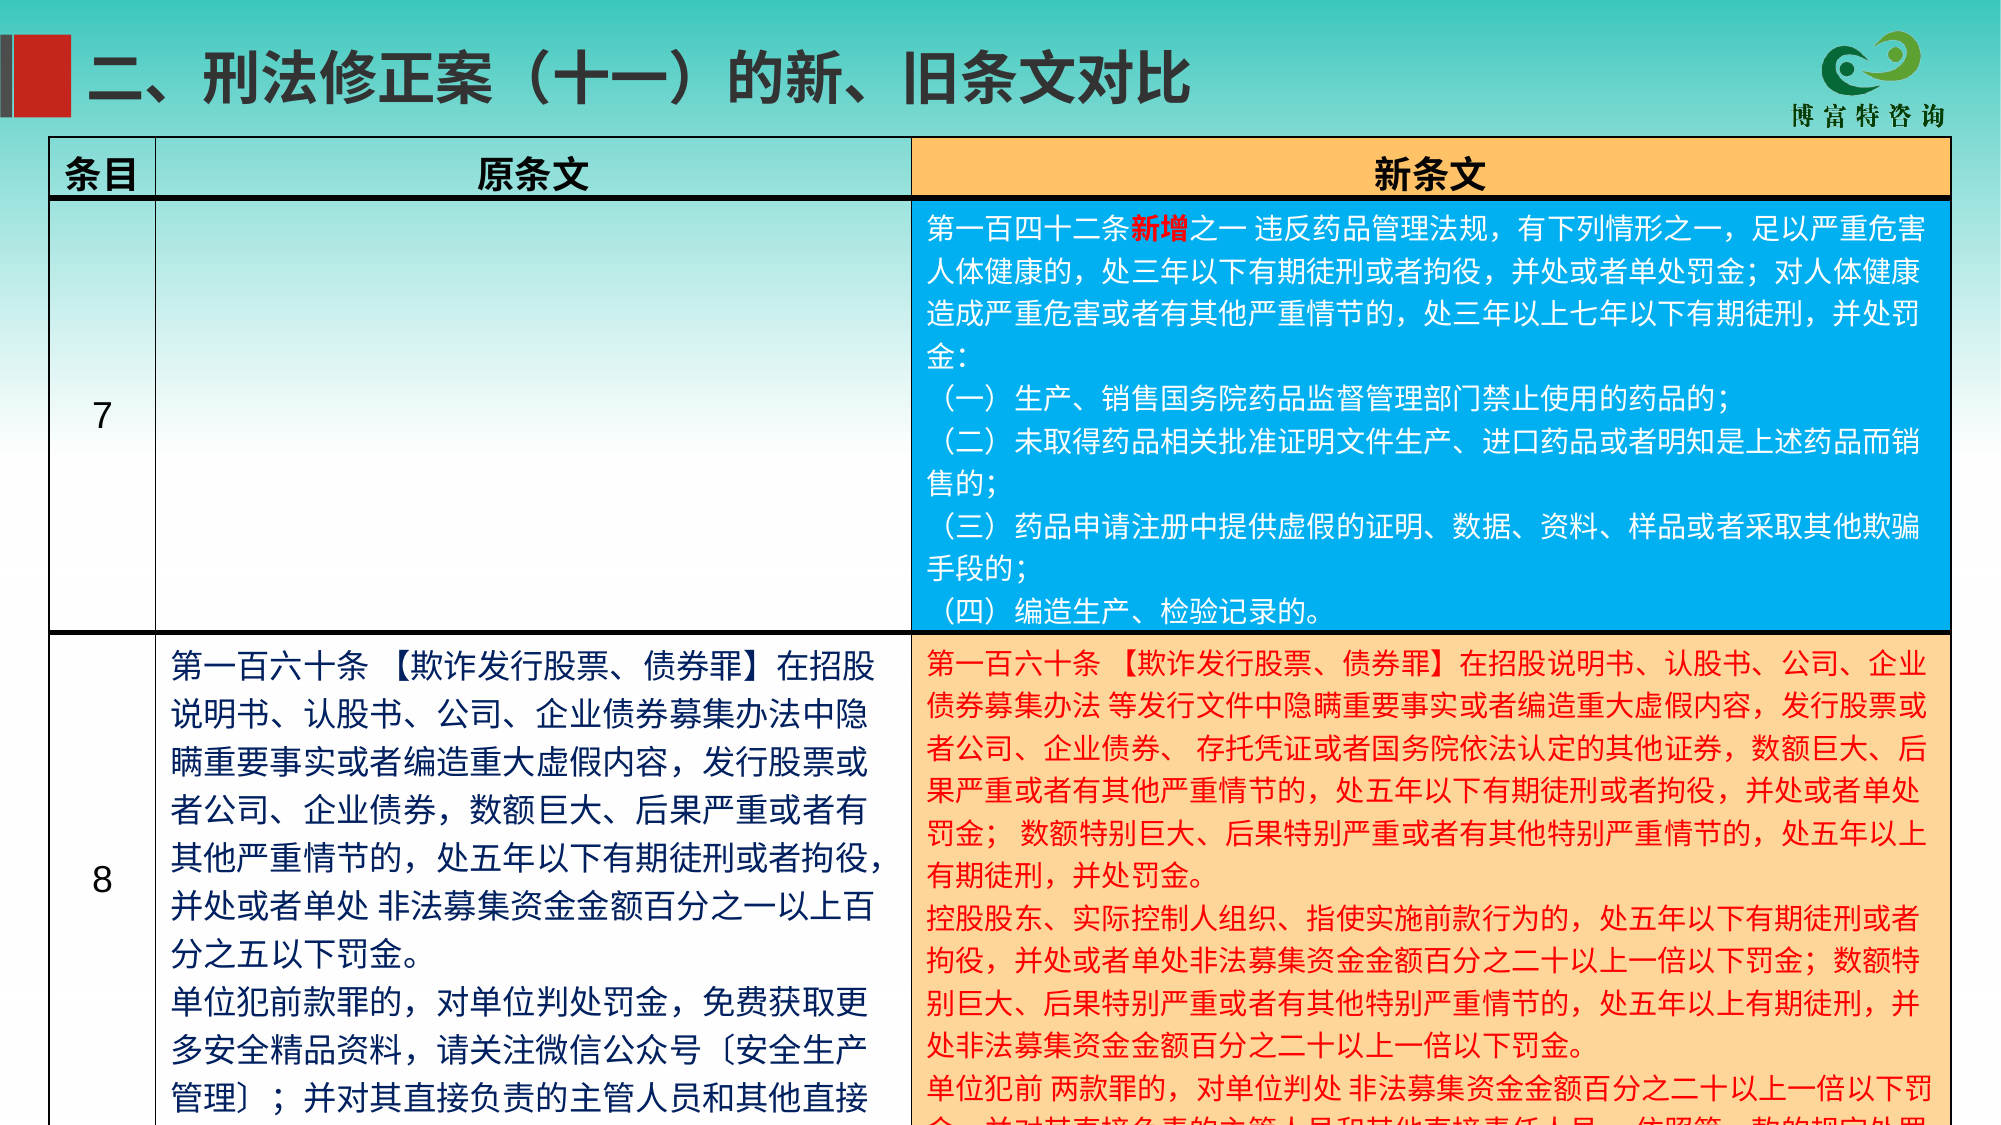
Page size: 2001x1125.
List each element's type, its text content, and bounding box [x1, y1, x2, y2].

table_cell 7 [50, 201, 155, 630]
table_cell 第一百六十条 【欺诈发行股票、债券罪】在招股说明书、认股书、公司、企业债券募集办法中隐瞒重要事实或者编造重大虚假内容，发行股票或者公司、企业债券，数额巨大、后果严重或者有其他严重情节的，处五年以下有期徒刑或者拘役，并处或者单处 非法募集资金金额百分之一以上百分之五以下罚金。 单位犯前款罪的，对单位判处罚金，免费获取更多安全精品资料，请关注微信公众号〔安全生产管理〕；并对其直接负责的主管人员和其他直接责任人员， 处五年以下有期徒刑或者拘役。 [156, 635, 911, 1125]
table_header 条目 [50, 138, 155, 195]
table_header 新条文 [912, 138, 1950, 195]
text_box 二、刑法修正案（十一）的新、旧条文对比 [71, 33, 1229, 119]
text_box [0, 34, 72, 118]
table_cell 第一百四十二条新增之一 违反药品管理法规，有下列情形之一，足以严重危害人体健康的，处三年以下有期徒刑或者拘役，并处或者单处罚金；对人体健康造成严重危害或者有其他严重情节的，处三年以上七年以下有期徒刑，并处罚金： （一）生产、销售国务院药品监督管理部门禁止使用的药品的； （二）未取得药品相关批准证明文件生产、进口药品或者明知是上述药品而销售的； （三）药品申请注册中提供虚假的证明、数据、资料、样品或者采取其他欺骗手段的； （四）编造生产、检验记录的。 有前款行为，同时又构成本法第一百四十一条、第一百四十二条规定之罪或者其他犯罪的，依照处罚较重的规定定罪处罚。 [912, 201, 1950, 630]
table_cell [156, 201, 911, 630]
table_header 原条文 [156, 138, 911, 195]
table_cell 8 [50, 635, 155, 1125]
table_cell 第一百六十条 【欺诈发行股票、债券罪】在招股说明书、认股书、公司、企业债券募集办法 等发行文件中隐瞒重要事实或者编造重大虚假内容，发行股票或者公司、企业债券、 存托凭证或者国务院依法认定的其他证券，数额巨大、后果严重或者有其他严重情节的，处五年以下有期徒刑或者拘役，并处或者单处罚金； 数额特别巨大、后果特别严重或者有其他特别严重情节的，处五年以上有期徒刑，并处罚金。 控股股东、实际控制人组织、指使实施前款行为的，处五年以下有期徒刑或者拘役，并处或者单处非法募集资金金额百分之二十以上一倍以下罚金；数额特别巨大、后果特别严重或者有其他特别严重情节的，处五年以上有期徒刑，并处非法募集资金金额百分之二十以上一倍以下罚金。 单位犯前 两款罪的，对单位判处 非法募集资金金额百分之二十以上一倍以下罚金，并对其直接负责的主管人员和其他直接责任人员， 依照第一款的规定处罚。 [912, 635, 1950, 1125]
picture [0, 0, 2001, 1125]
